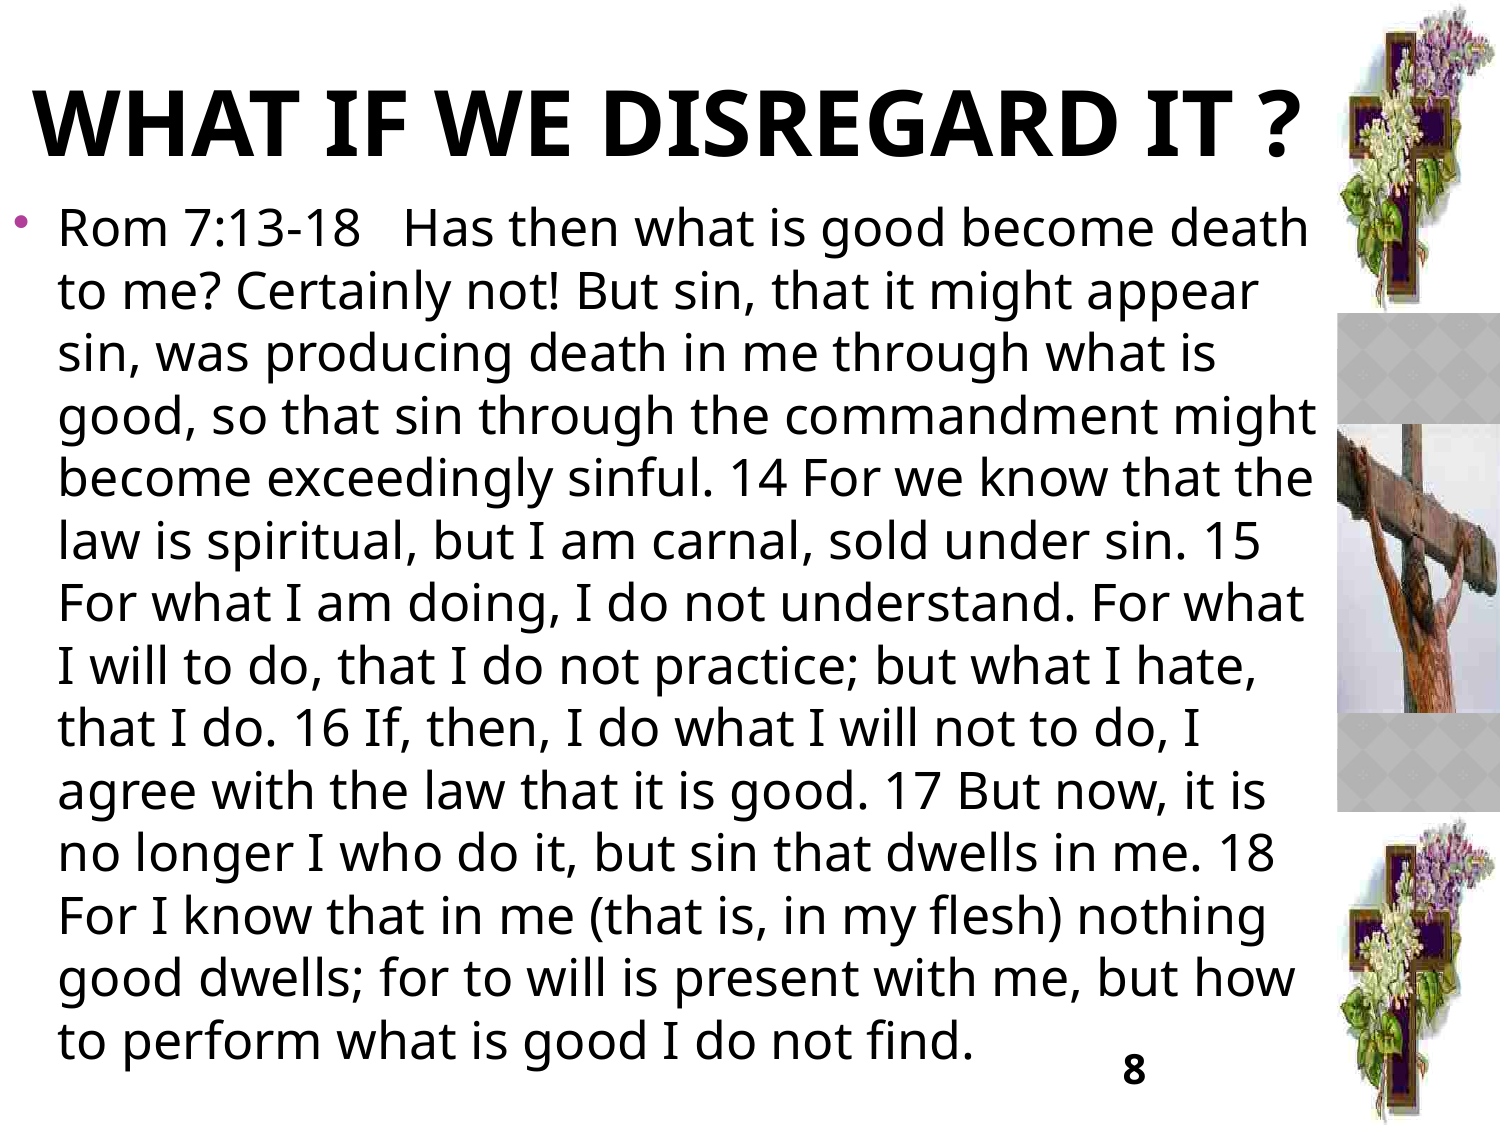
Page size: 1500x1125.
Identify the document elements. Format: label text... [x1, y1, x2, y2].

picture [1336, 424, 1500, 713]
picture [1336, 811, 1500, 1125]
list Rom 7:13-18 Has then what is good become death to me? Certainly not! But sin, that it might appear sin, was producing death in me through what is good, so that sin through the commandment might become exceedingly sinful. 14 For we know that the law is spiritual, but I am carnal, sold under sin. 15 For what I am doing, I do not understand. For what I will to do, that I do not practice; but what I hate, that I do. 16 If, then, I do what I will not to do, I agree with the law that it is good. 17 But now, it is no longer I who do it, but sin that dwells in me. 18 For I know that in me (that is, in my flesh) nothing good dwells; for to will is present with me, but how to perform what is good I do not find. [0, 187, 1338, 1125]
title What if we disregard it ? [24, 0, 1325, 175]
slide_number 8 [1050, 1062, 1147, 1100]
picture [1336, 0, 1500, 313]
